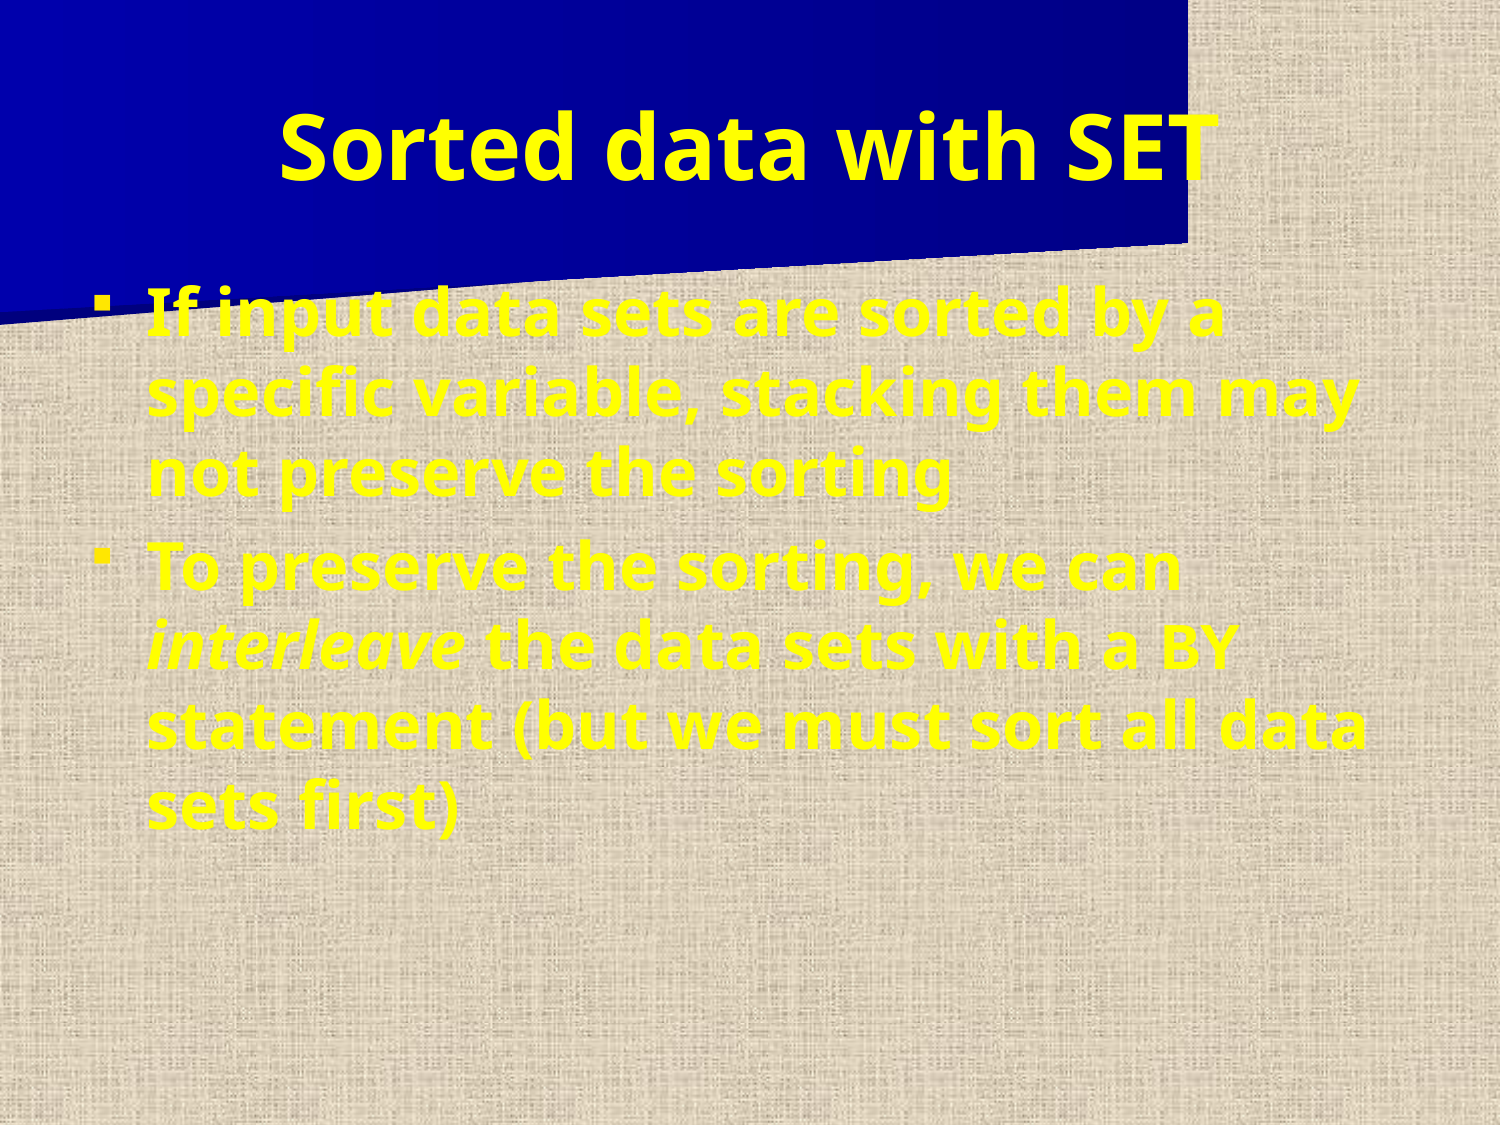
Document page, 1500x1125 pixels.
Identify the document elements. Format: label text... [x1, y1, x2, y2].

title Sorted data with SET [74, 49, 1426, 238]
list If input data sets are sorted by a specific variable, stacking them may not preserve the sorting To preserve the sorting, we can interleave the data sets with a BY statement (but we must sort all data sets first) [74, 262, 1426, 1001]
picture [0, 0, 1500, 1125]
